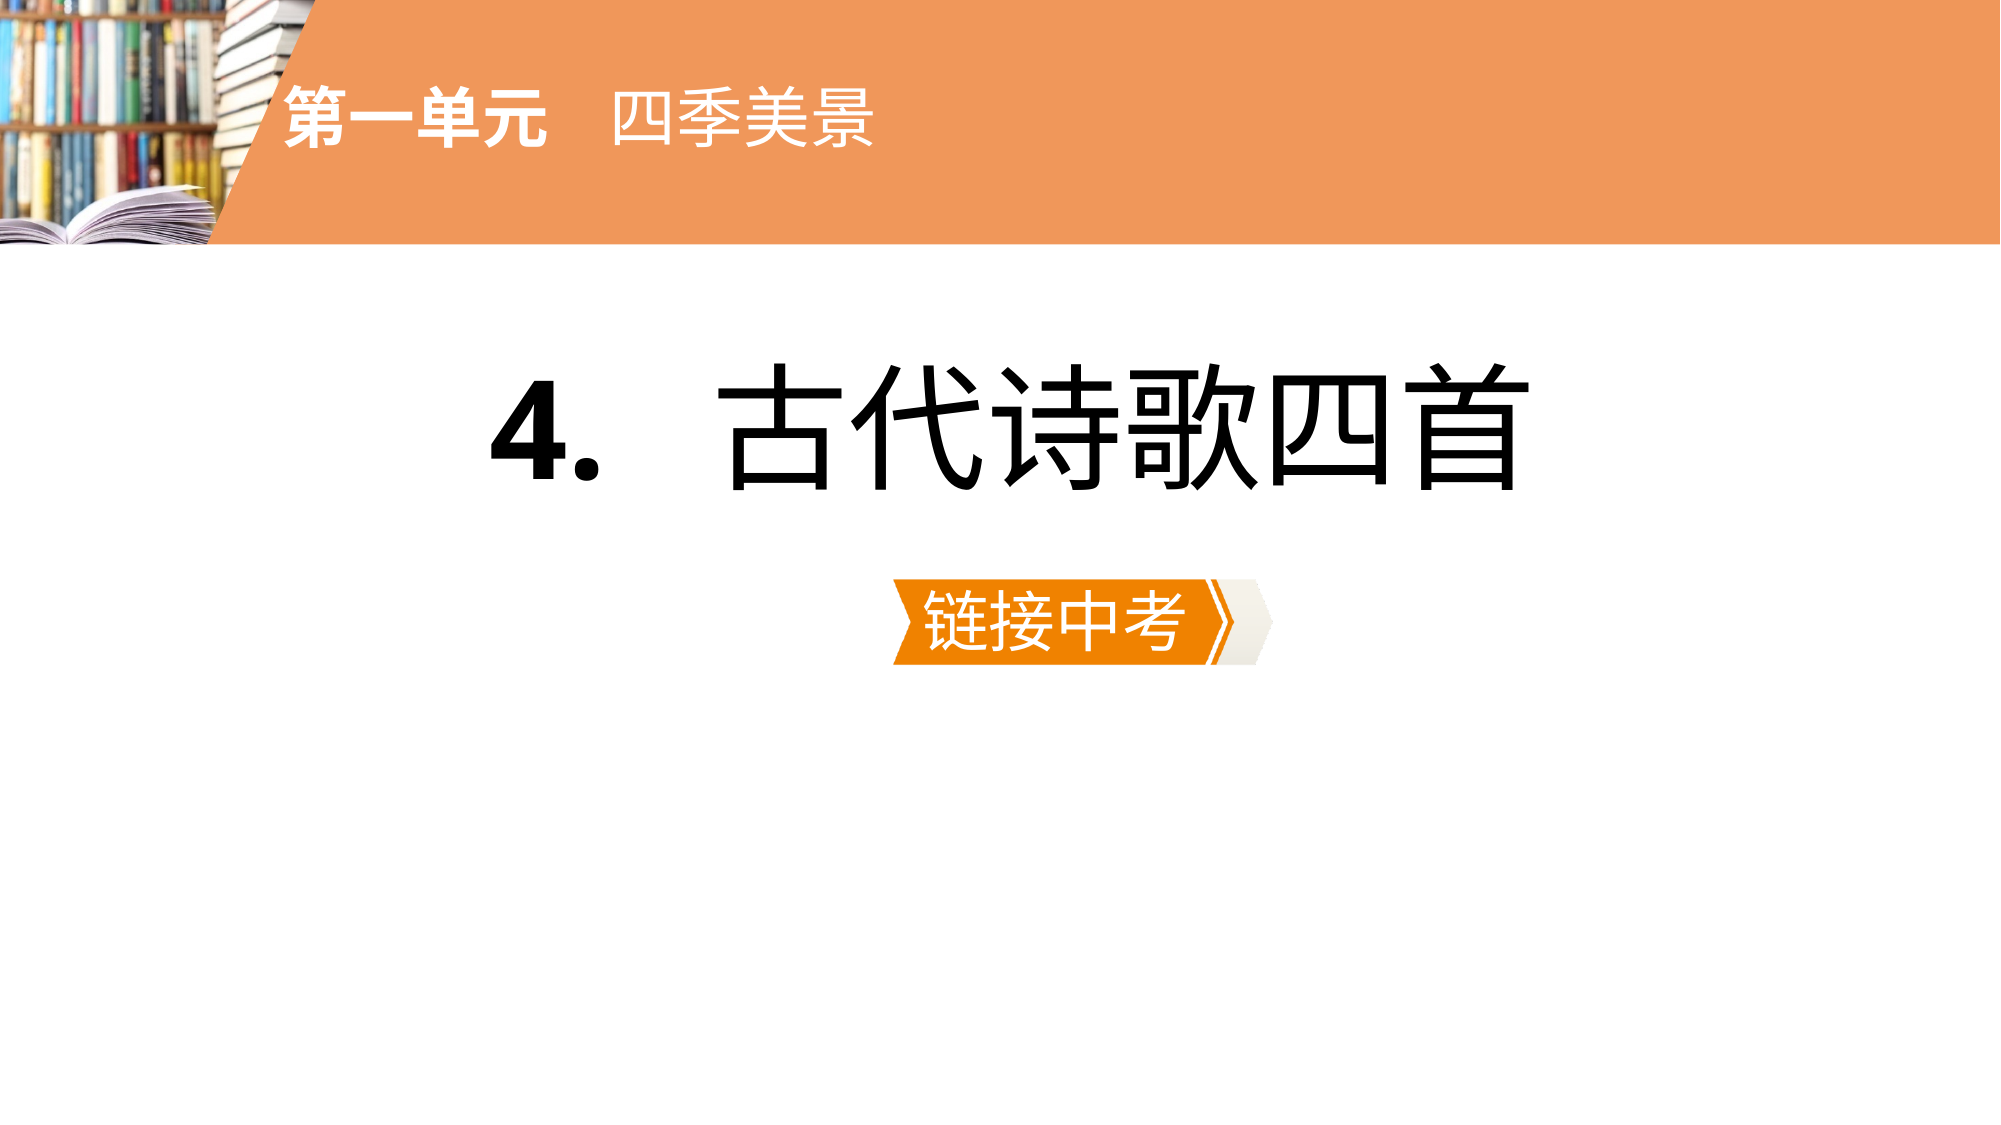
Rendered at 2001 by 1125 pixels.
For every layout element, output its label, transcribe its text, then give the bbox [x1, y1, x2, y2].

picture [889, 575, 1275, 668]
text_box 第一单元 四季美景 [267, 68, 1005, 164]
text_box [208, 0, 2000, 246]
text_box [0, 0, 317, 246]
text_box 4. 古代诗歌四首 [115, 335, 1911, 515]
